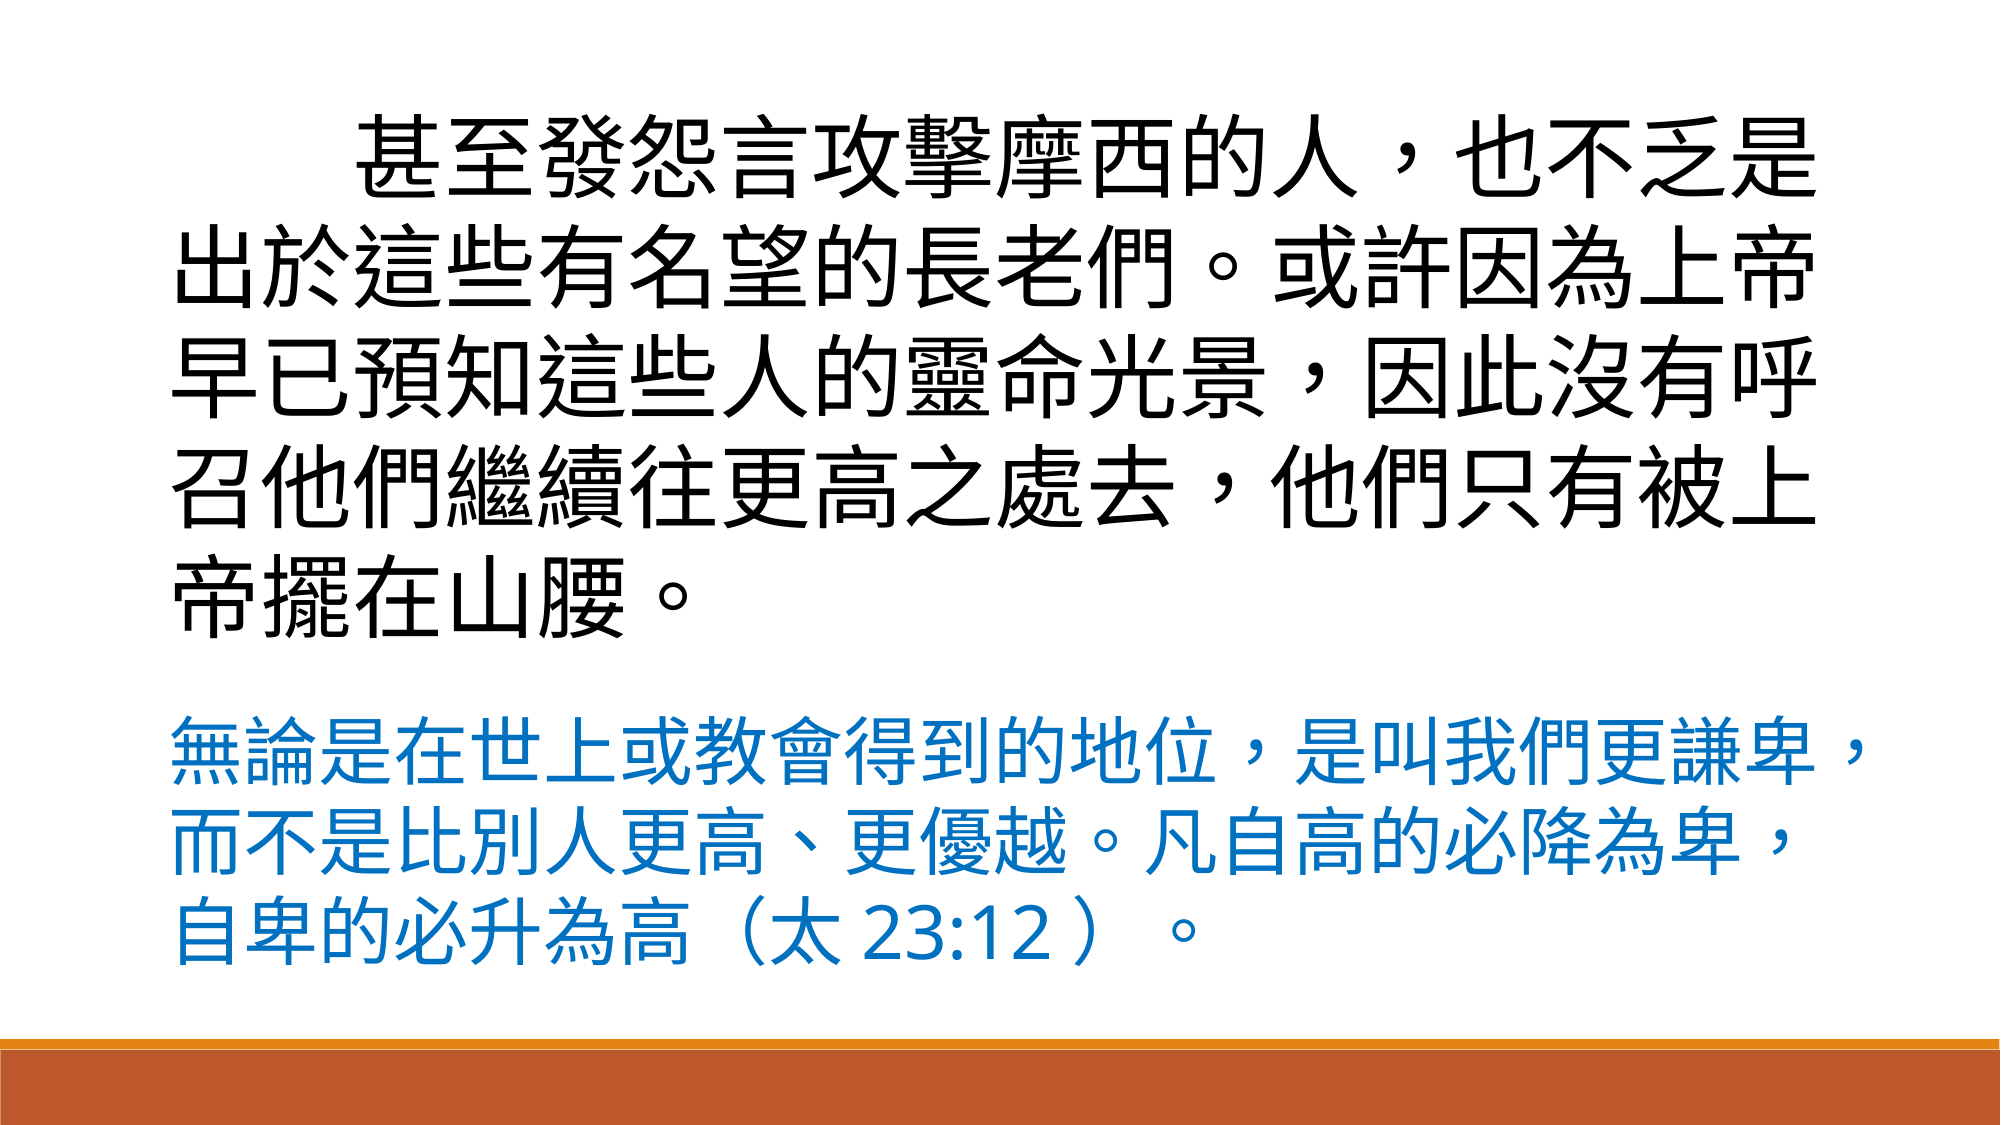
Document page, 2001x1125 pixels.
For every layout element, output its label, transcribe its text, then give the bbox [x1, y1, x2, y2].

text_box 甚至發怨言攻擊摩西的人，也不乏是出於這些有名望的長老們。或許因為上帝早已預知這些人的靈命光景，因此沒有呼召他們繼續往更高之處去，他們只有被上帝擺在山腰。 [154, 92, 1846, 658]
text_box 無論是在世上或教會得到的地位，是叫我們更謙卑，而不是比別人更高、更優越。凡自高的必降為卑，自卑的必升為高（太23:12）。 [154, 697, 1846, 982]
